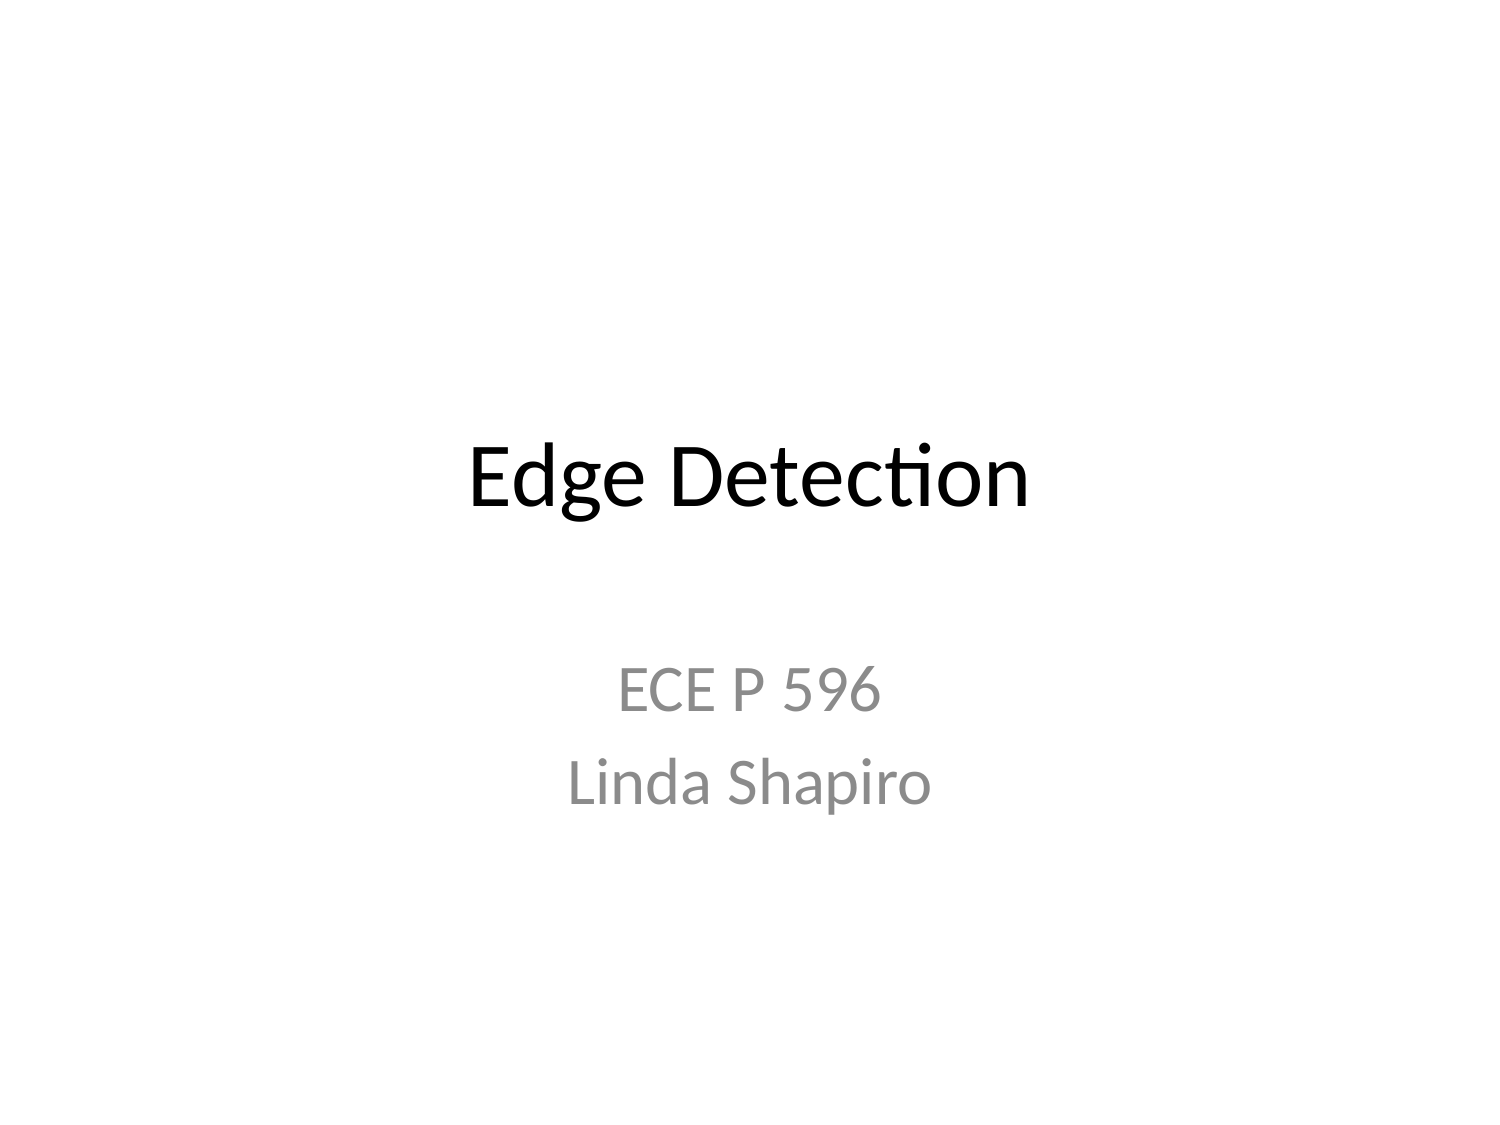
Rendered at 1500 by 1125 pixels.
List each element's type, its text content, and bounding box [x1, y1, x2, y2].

subtitle ECE P 596 Linda Shapiro [225, 637, 1275, 925]
title Edge Detection [112, 349, 1388, 591]
